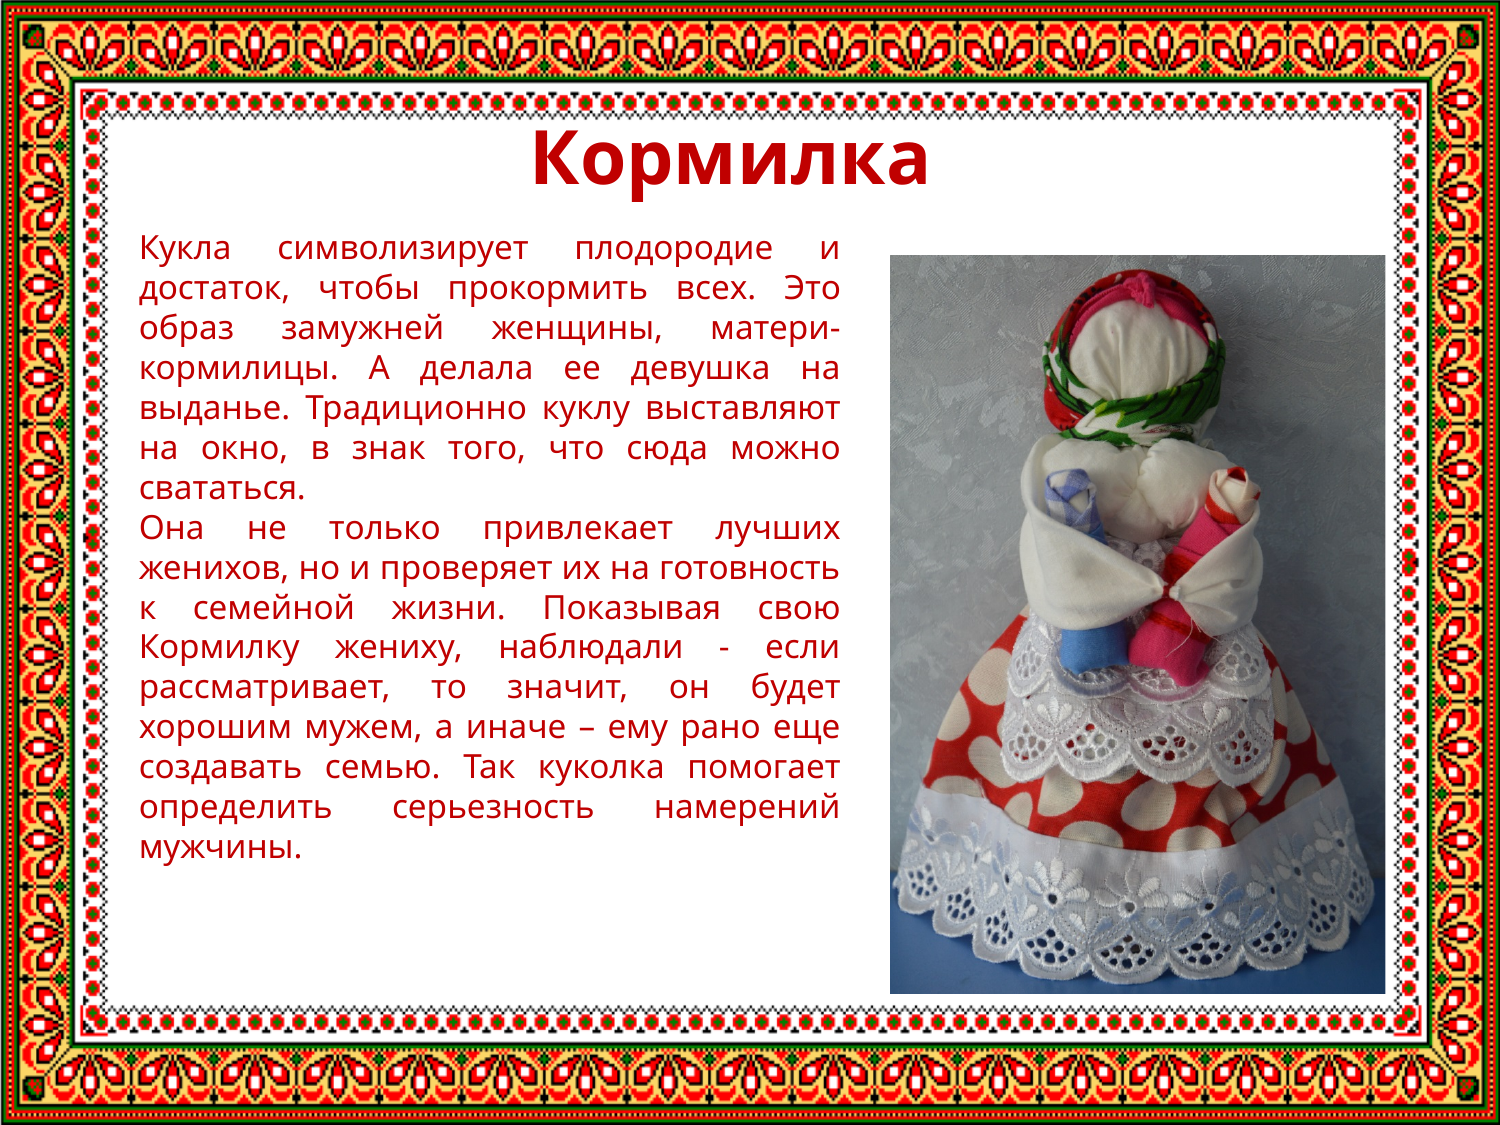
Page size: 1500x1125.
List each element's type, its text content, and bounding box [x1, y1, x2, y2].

text_box Кукла символизирует плодородие и достаток, чтобы прокормить всех. Это образ замужней женщины, матери-кормилицы. А делала ее девушка на выданье. Традиционно куклу выставляют на окно, в знак того, что сюда можно свататься. Она не только привлекает лучших женихов, но и проверяет их на готовность к семейной жизни. Показывая свою Кормилку жениху, наблюдали - если рассматривает, то значит, он будет хорошим мужем, а иначе – ему рано еще создавать семью. Так куколка помогает определить серьезность намерений мужчины. [123, 219, 182, 908]
picture [2, 0, 1499, 1125]
